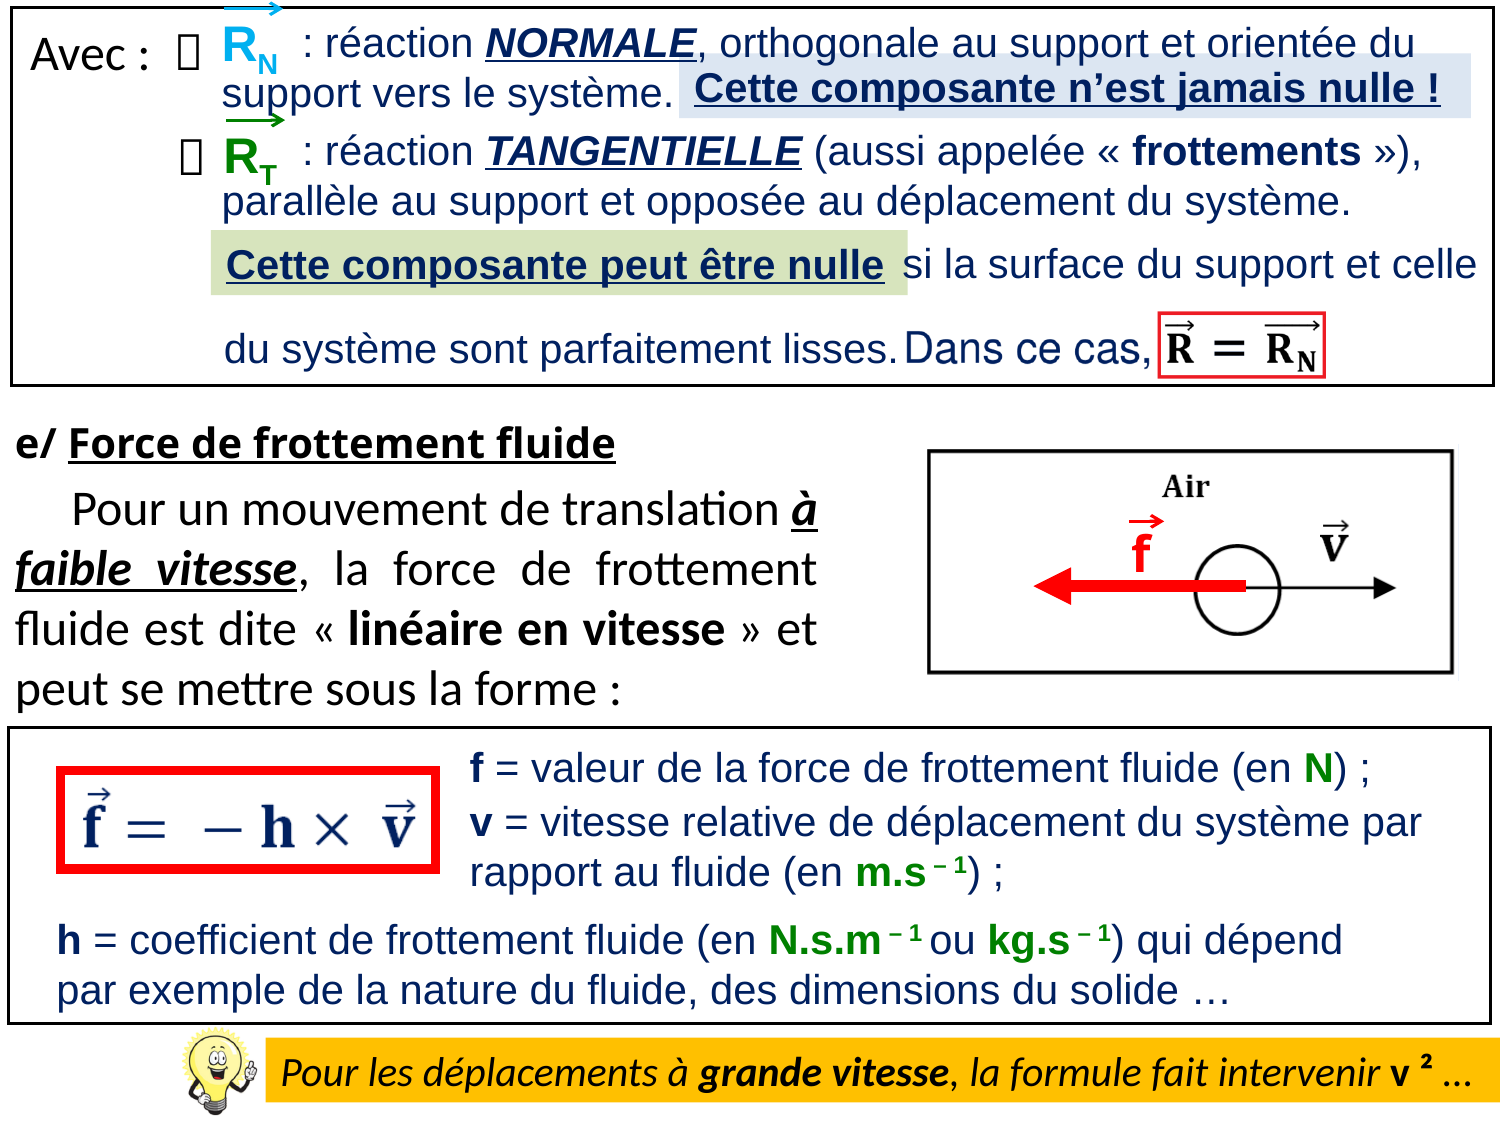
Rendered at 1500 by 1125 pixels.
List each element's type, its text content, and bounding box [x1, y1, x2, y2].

text_box h = coefficient de frottement fluide (en N.s.m – 1 ou kg.s – 1) qui dépend par exemple de la nature du fluide, des dimensions du solide … [41, 905, 1424, 1083]
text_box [1115, 514, 1166, 592]
text_box si la surface du support et celle du système sont parfaitement lisses. [208, 229, 1500, 380]
text_box f = valeur de la force de frottement fluide (en N) ; [454, 733, 1500, 786]
text_box : réaction NORMALE, orthogonale au support et orientée du support vers le système. [206, 8, 1483, 124]
text_box : réaction TANGENTIELLE (aussi appelée « frottements »), parallèle au support et opposée au déplacement du système. [206, 116, 1500, 232]
picture [180, 1025, 259, 1116]
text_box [206, 115, 295, 192]
picture [926, 444, 1459, 681]
text_box [1334, 380, 1494, 386]
text_box e/ Force de frottement fluide [0, 408, 904, 474]
text_box [8, 727, 1491, 1024]
text_box [11, 7, 899, 386]
text_box Pour les déplacements à grande vitesse, la formule fait intervenir v ² … [265, 1037, 1500, 1103]
text_box Avec :   [15, 13, 206, 194]
text_box Pour un mouvement de translation à faible vitesse, la force de frottement fluide est dite « linéaire en vitesse » et peut se mettre sous la forme : [0, 467, 833, 723]
text_box v = vitesse relative de déplacement du système par rapport au fluide (en m.s – 1) ; [454, 786, 1500, 923]
picture [903, 298, 1330, 382]
picture [64, 774, 432, 865]
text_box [204, 4, 296, 81]
text_box [300, 7, 1494, 116]
